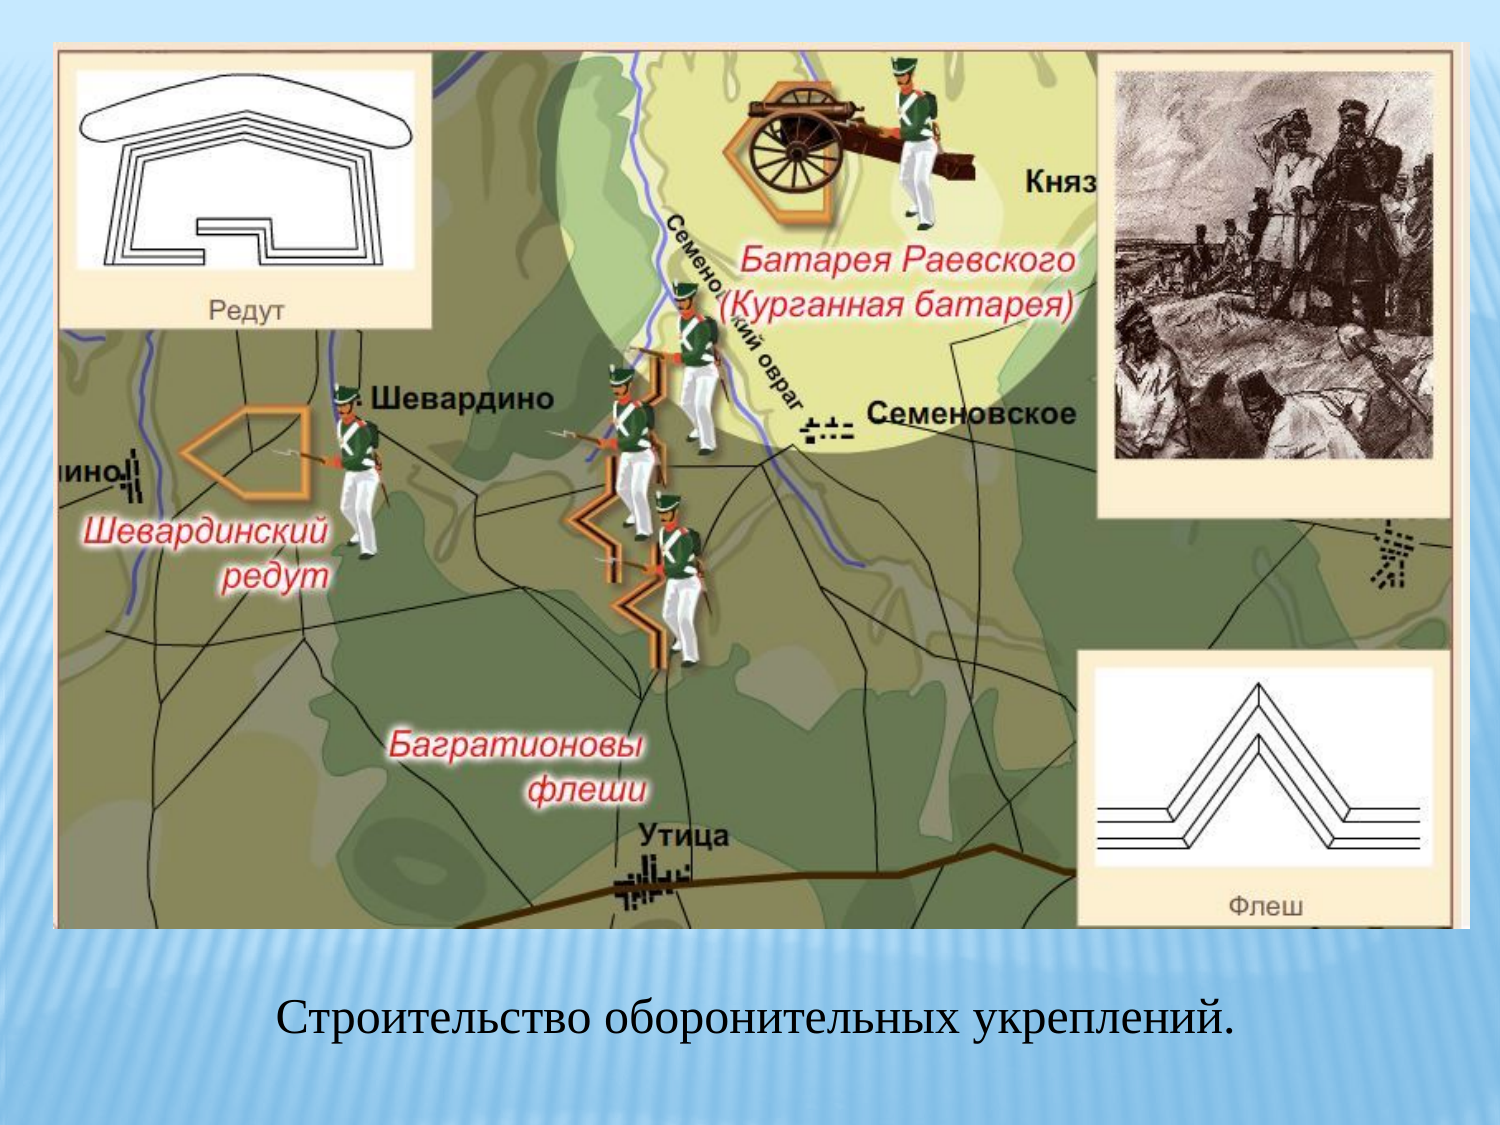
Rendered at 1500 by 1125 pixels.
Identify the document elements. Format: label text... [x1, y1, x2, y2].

text_box Строительство оборонительных укреплений. [171, 976, 1341, 1051]
picture [52, 42, 1470, 929]
